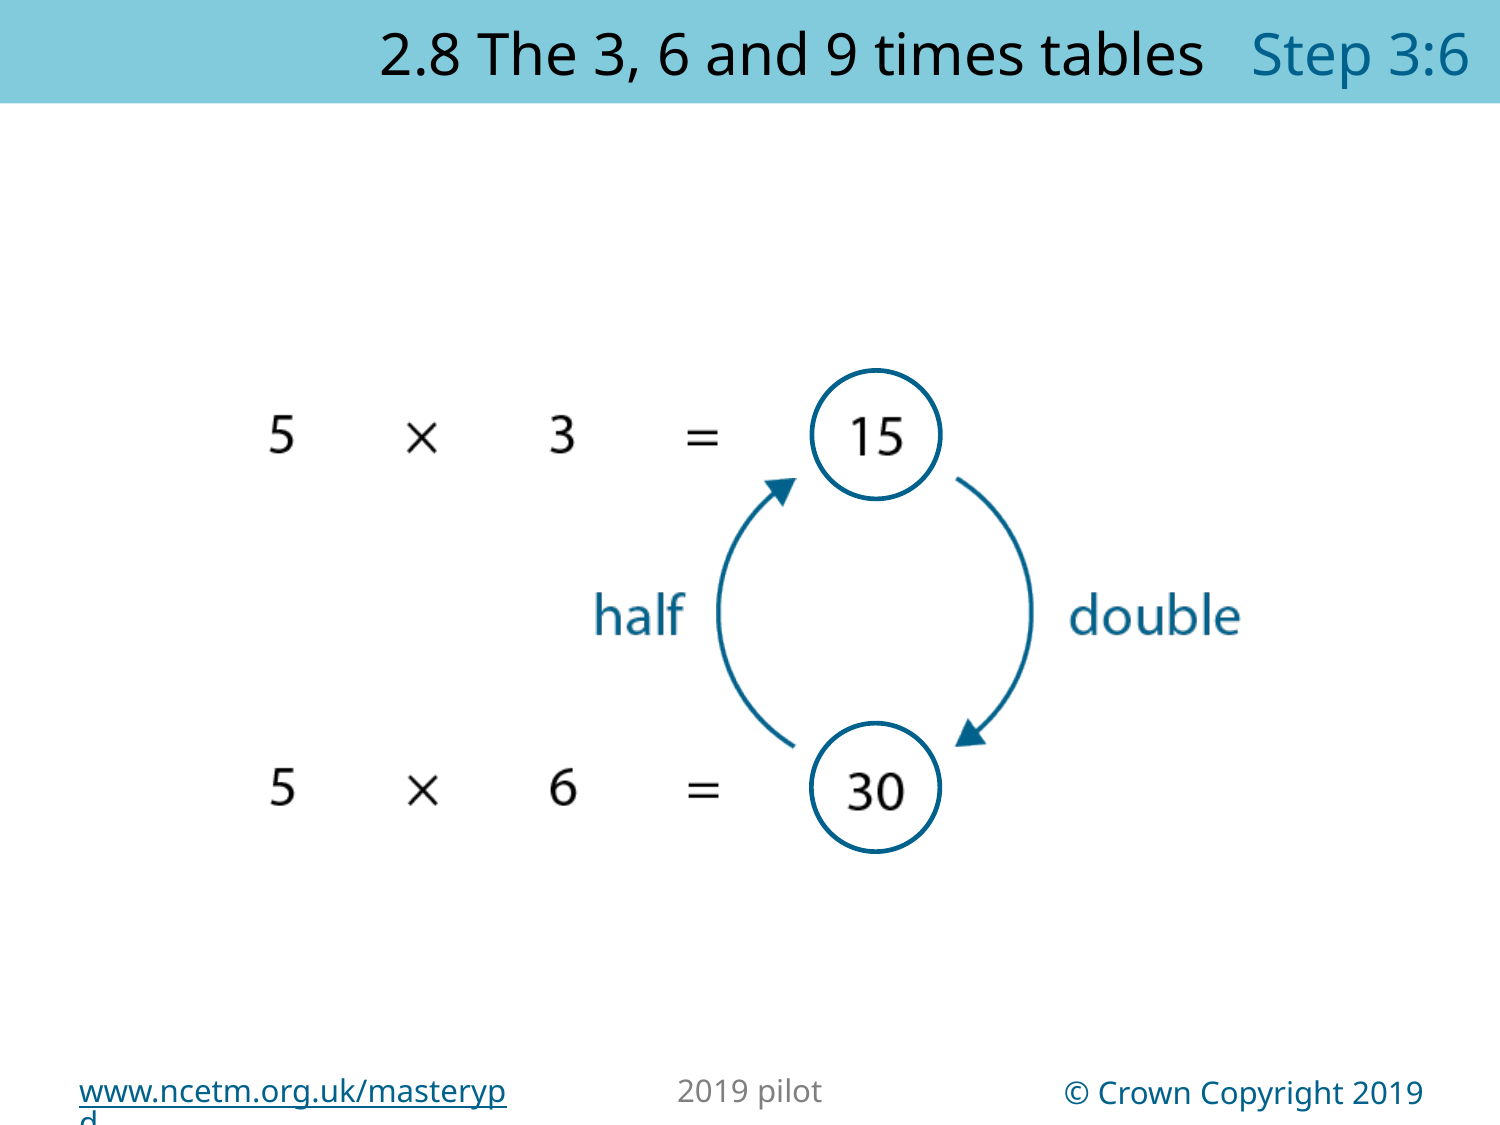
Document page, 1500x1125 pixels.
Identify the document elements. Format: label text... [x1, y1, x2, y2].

text_box [811, 723, 940, 852]
picture [571, 558, 715, 662]
picture [835, 750, 916, 828]
picture [1046, 558, 1304, 662]
picture [183, 382, 797, 831]
picture [835, 395, 916, 467]
list 2.8 The 3, 6 and 9 times tables Step 3:6 [0, 0, 1500, 104]
picture [953, 475, 1035, 748]
text_box [811, 370, 941, 499]
